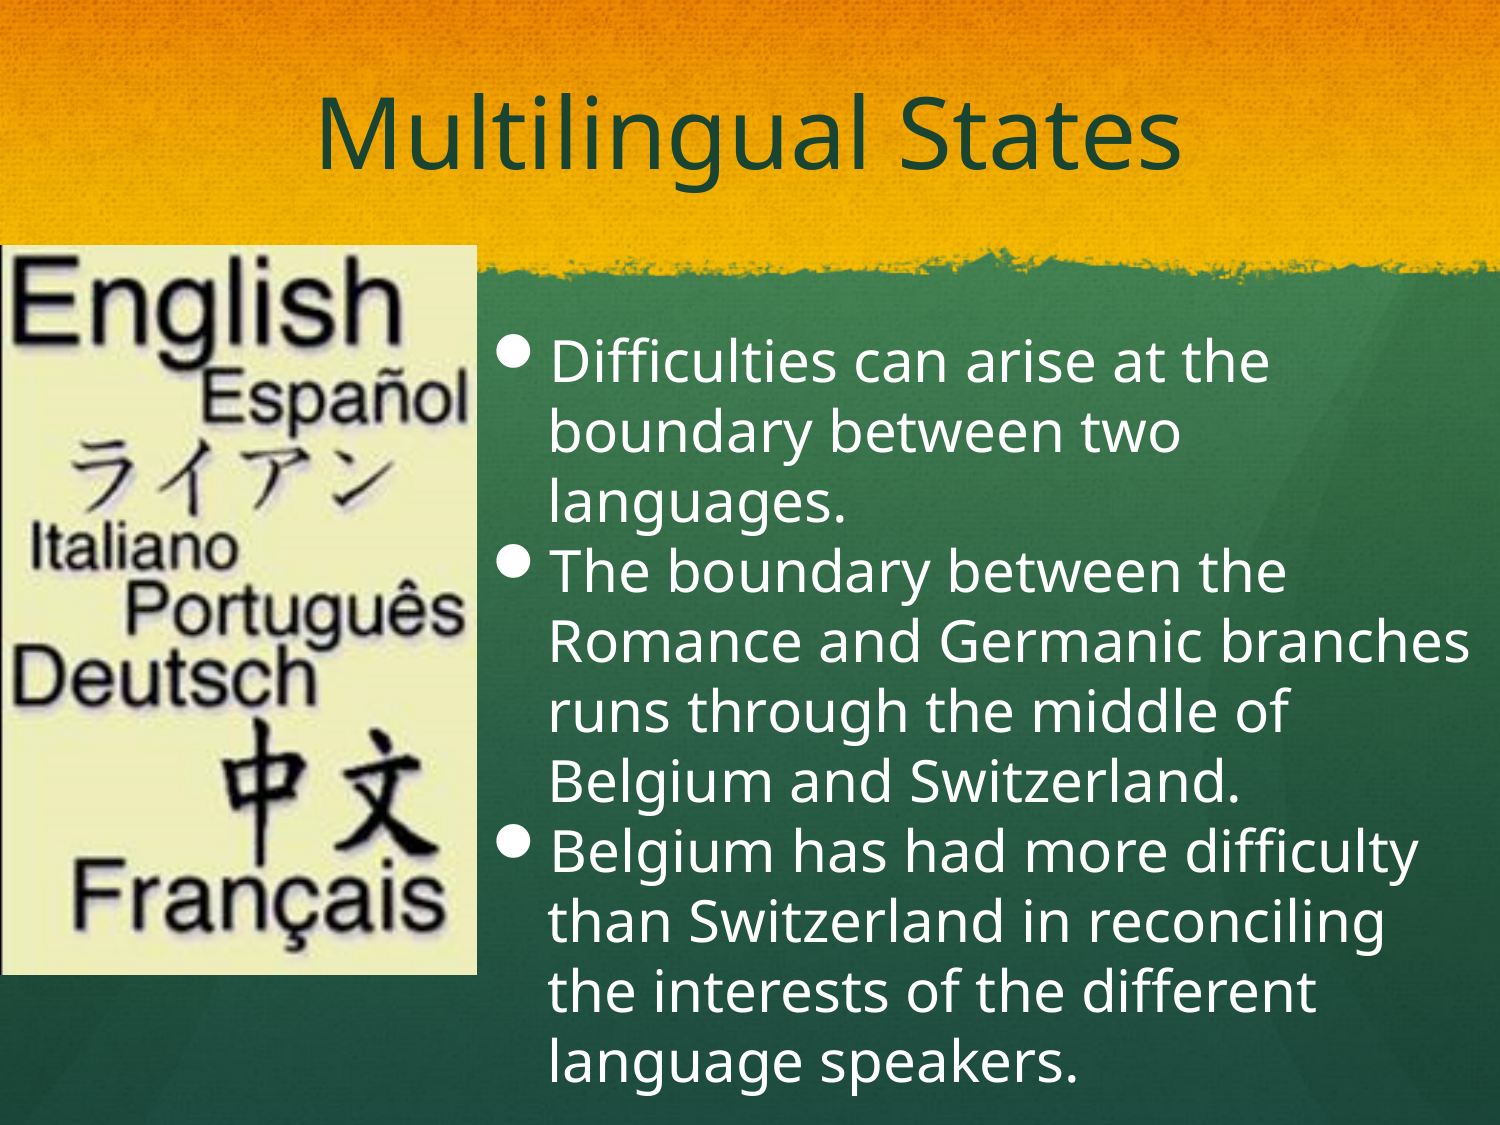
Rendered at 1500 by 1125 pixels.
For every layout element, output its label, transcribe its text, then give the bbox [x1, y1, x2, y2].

title Multilingual States [125, 13, 1375, 246]
picture [0, 0, 1500, 1125]
list Difficulties can arise at the boundary between two languages. The boundary between the Romance and Germanic branches runs through the middle of Belgium and Switzerland. Belgium has had more difficulty than Switzerland in reconciling the interests of the different language speakers. [476, 316, 1500, 1125]
